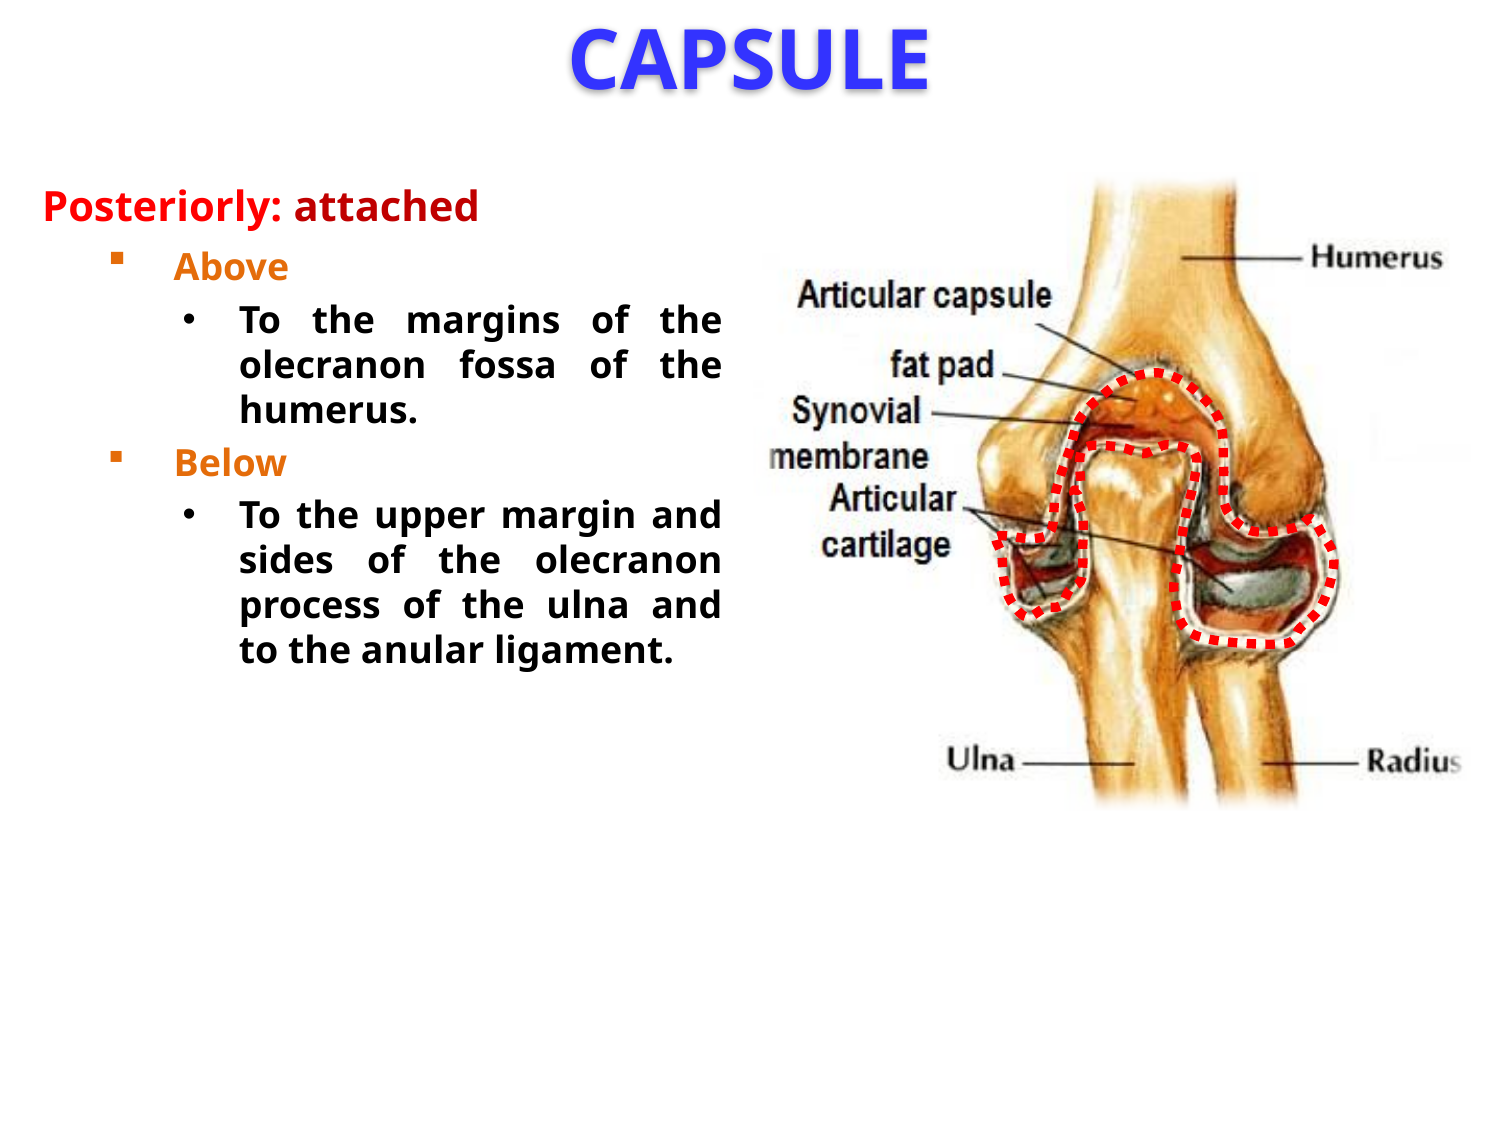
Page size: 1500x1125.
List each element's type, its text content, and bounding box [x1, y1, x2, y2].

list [753, 172, 1471, 811]
list Posteriorly: attached Above To the margins of the olecranon fossa of the humerus. Below To the upper margin and sides of the olecranon process of the ulna and to the anular ligament. [16, 171, 740, 824]
title CAPSULE [0, 11, 1500, 114]
